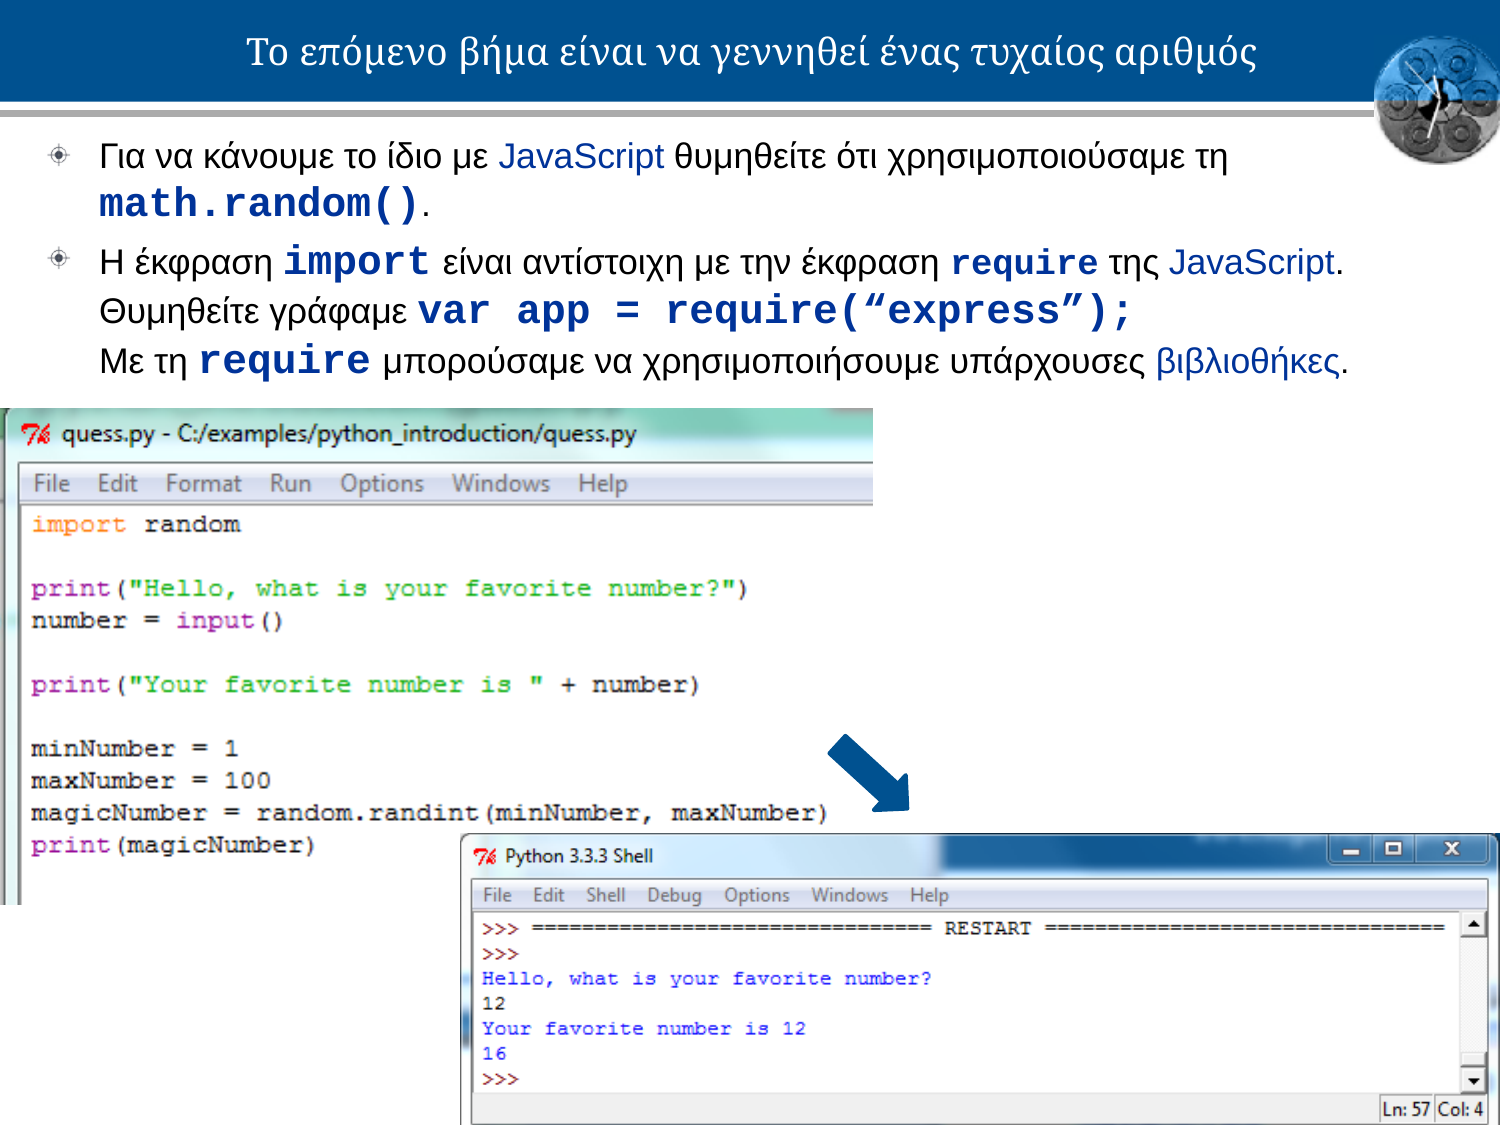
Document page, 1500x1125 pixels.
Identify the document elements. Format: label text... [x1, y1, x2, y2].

picture [0, 408, 1500, 1125]
picture [1374, 35, 1500, 165]
list Για να κάνουμε το ίδιο με JavaScript θυμηθείτε ότι χρησιμοποιούσαμε τη math.random(). H έκφραση import είναι αντίστοιχη με την έκφραση require της JavaScript. Θυμηθείτε γράφαμε var app = require(“express”); Με τη require μπορούσαμε να χρησιμοποιήσουμε υπάρχουσες βιβλιοθήκες. [29, 125, 1451, 445]
picture [44, 243, 72, 272]
title Το επόμενο βήμα είναι να γεννηθεί ένας τυχαίος αριθμός [76, 0, 1427, 102]
picture [44, 140, 72, 169]
text_box [877, 762, 910, 812]
